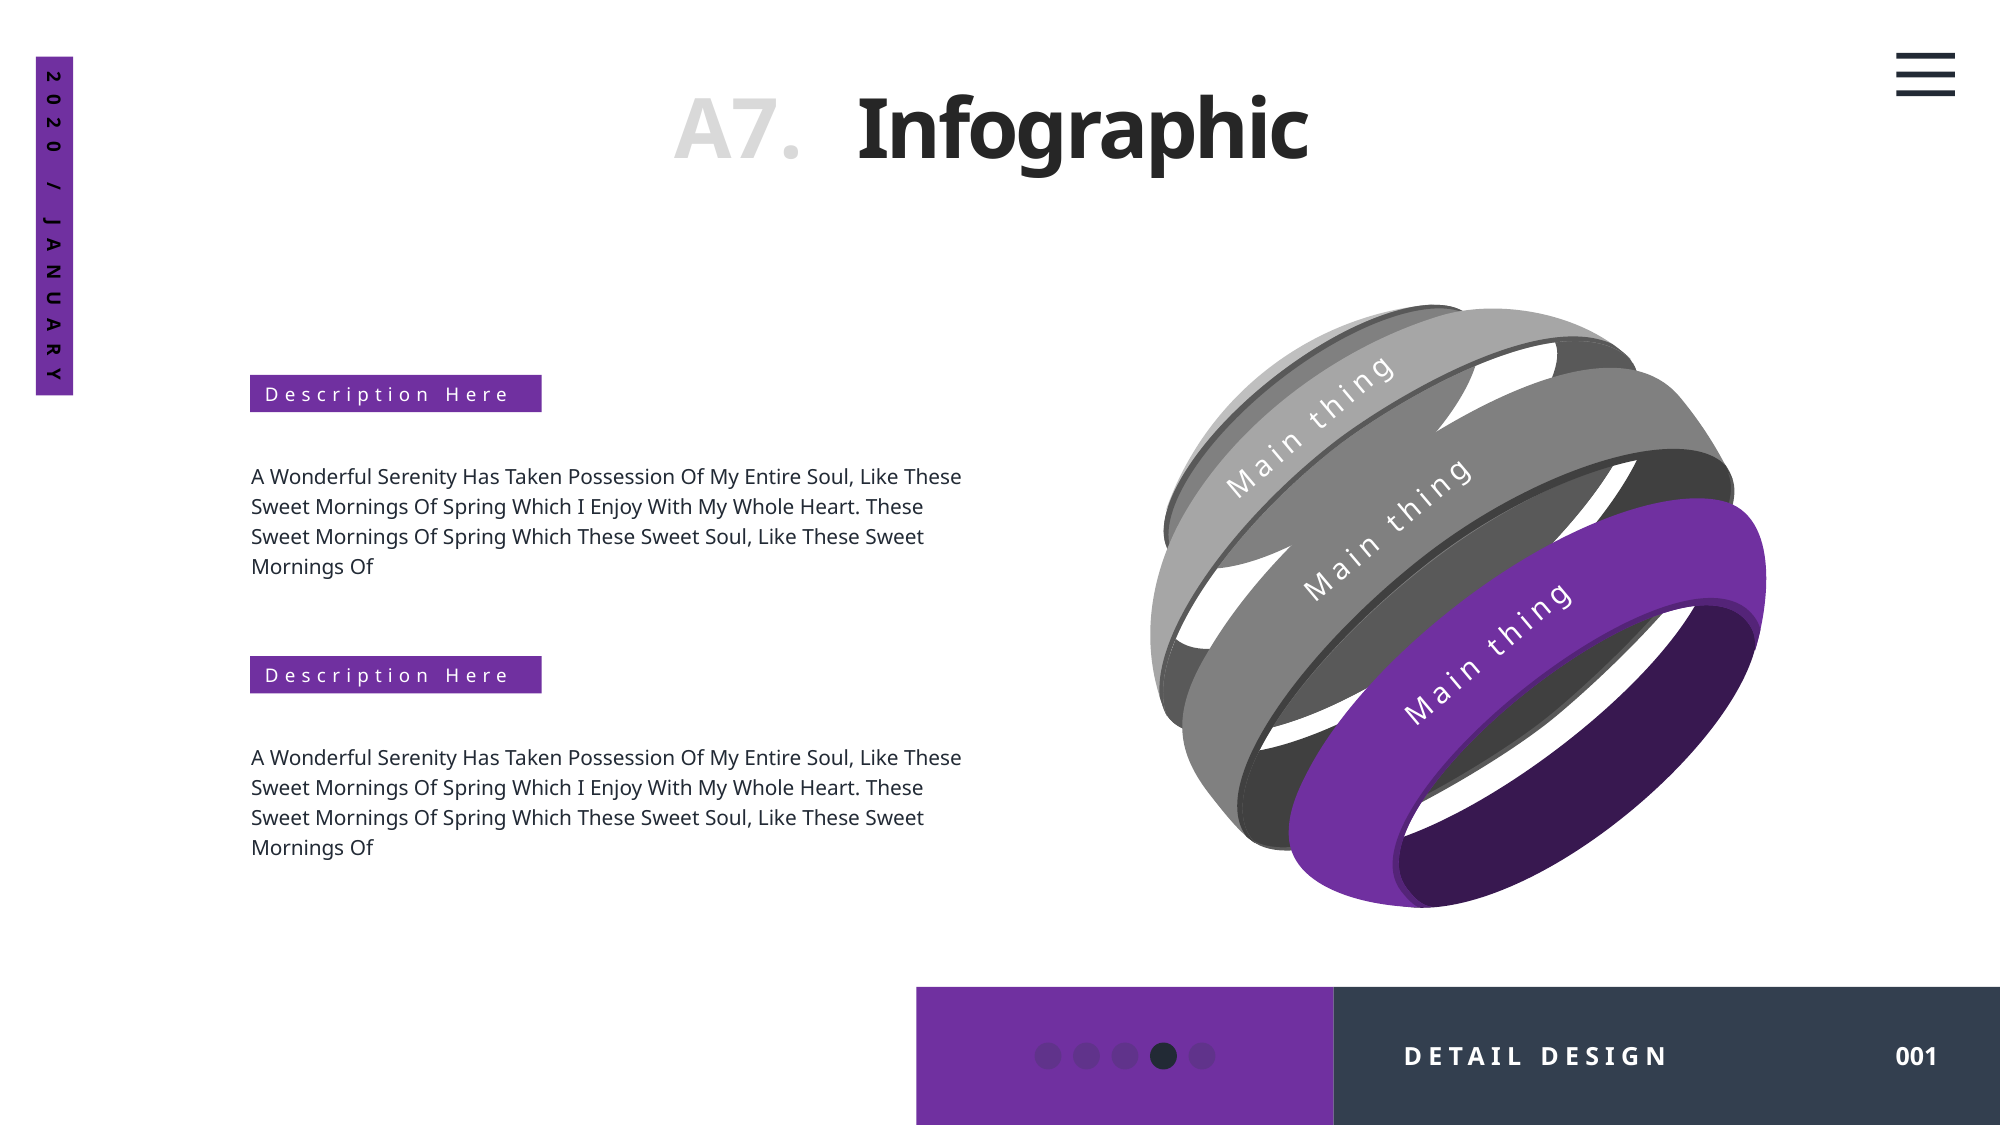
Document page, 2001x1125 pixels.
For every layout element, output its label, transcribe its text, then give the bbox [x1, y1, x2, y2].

text_box Description Here [250, 656, 542, 694]
text_box [915, 986, 1334, 1125]
text_box 001 [1880, 1033, 1954, 1078]
text_box A7. [659, 67, 818, 183]
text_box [1896, 52, 1955, 97]
text_box A Wonderful Serenity Has Taken Possession Of My Entire Soul, Like These Sweet Mornings Of Spring Which I Enjoy With My Whole Heart. These Sweet Mornings Of Spring Which These Sweet Soul, Like These Sweet Mornings Of [236, 451, 988, 586]
text_box DETAIL DESIGN [1389, 1033, 1682, 1078]
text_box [1137, 286, 1813, 942]
text_box A Wonderful Serenity Has Taken Possession Of My Entire Soul, Like These Sweet Mornings Of Spring Which I Enjoy With My Whole Heart. These Sweet Mornings Of Spring Which These Sweet Soul, Like These Sweet Mornings Of [236, 732, 988, 867]
text_box [1334, 986, 2000, 1125]
text_box Description Here [250, 374, 542, 413]
text_box Infographic [842, 67, 1327, 183]
text_box 2020 / JANUARY [35, 56, 74, 396]
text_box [1034, 1042, 1216, 1070]
